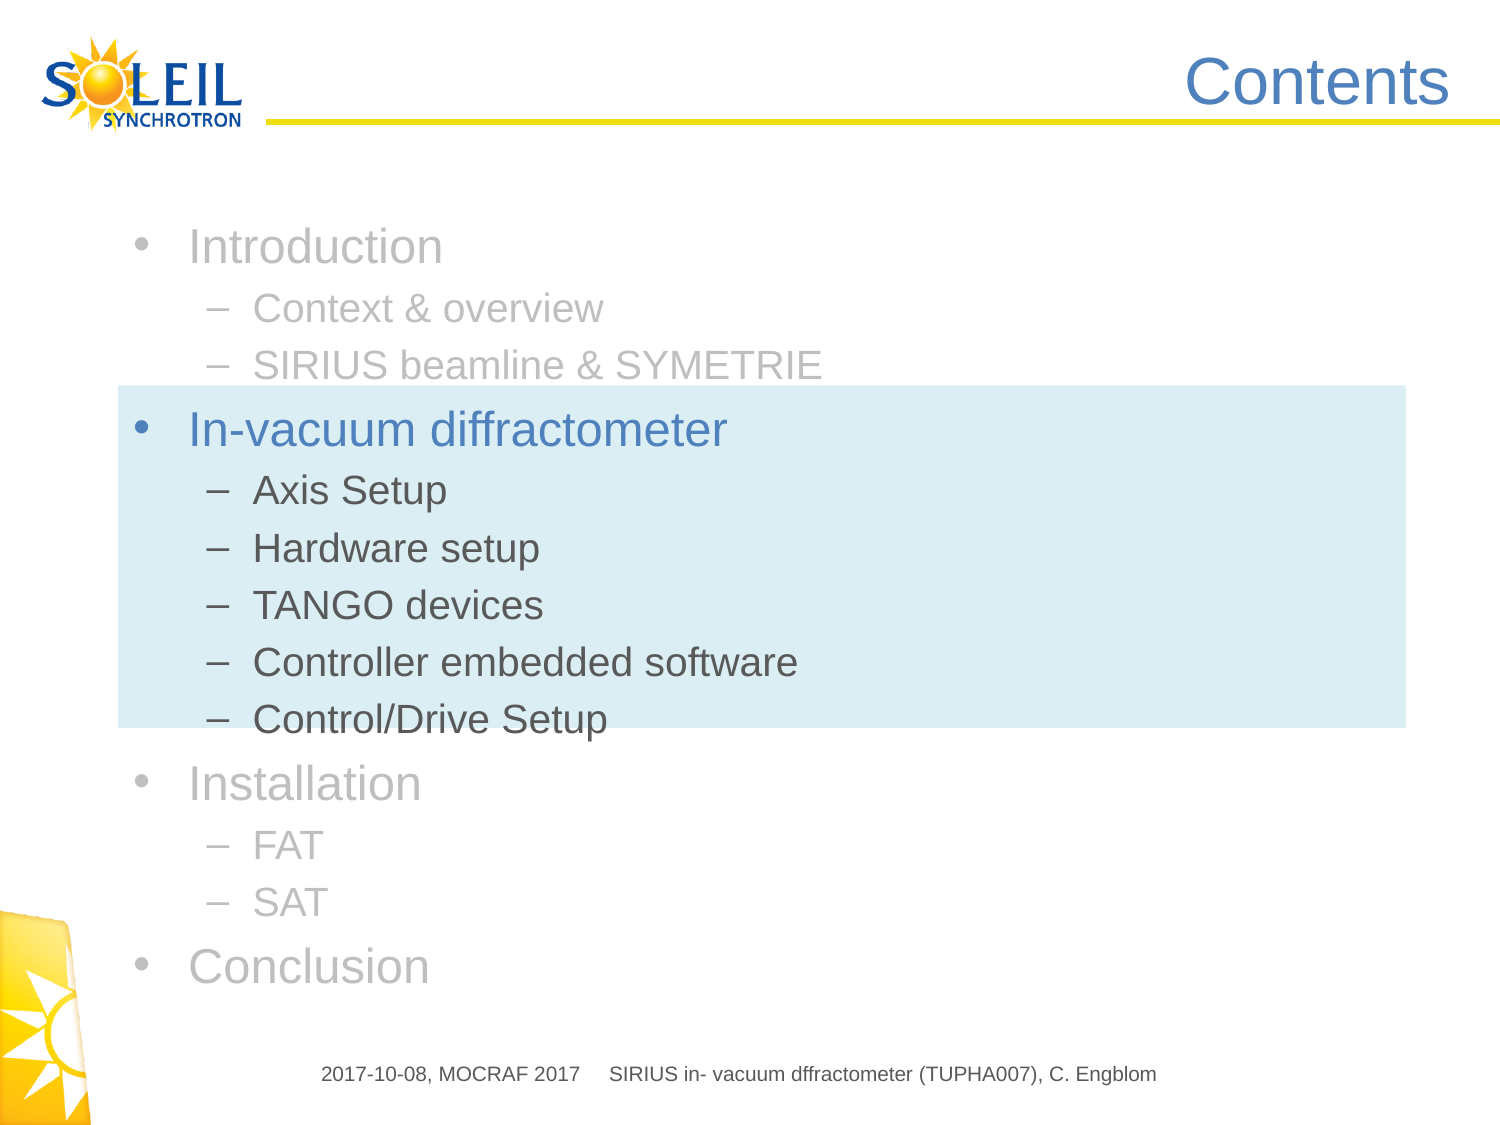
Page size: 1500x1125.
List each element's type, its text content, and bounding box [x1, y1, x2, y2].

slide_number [210, 1042, 594, 1103]
picture [0, 910, 91, 1125]
list Introduction Context & overview SIRIUS beamline & SYMETRIE In-vacuum diffractometer Axis Setup Hardware setup TANGO devices Controller embedded software Control/Drive Setup Installation FAT SAT Conclusion [118, 206, 1418, 1004]
picture [41, 32, 242, 137]
title Contents [283, 31, 1467, 125]
footer SIRIUS in- vacuum dffractometer (TUPHA007), C. Engblom [594, 1042, 1223, 1103]
